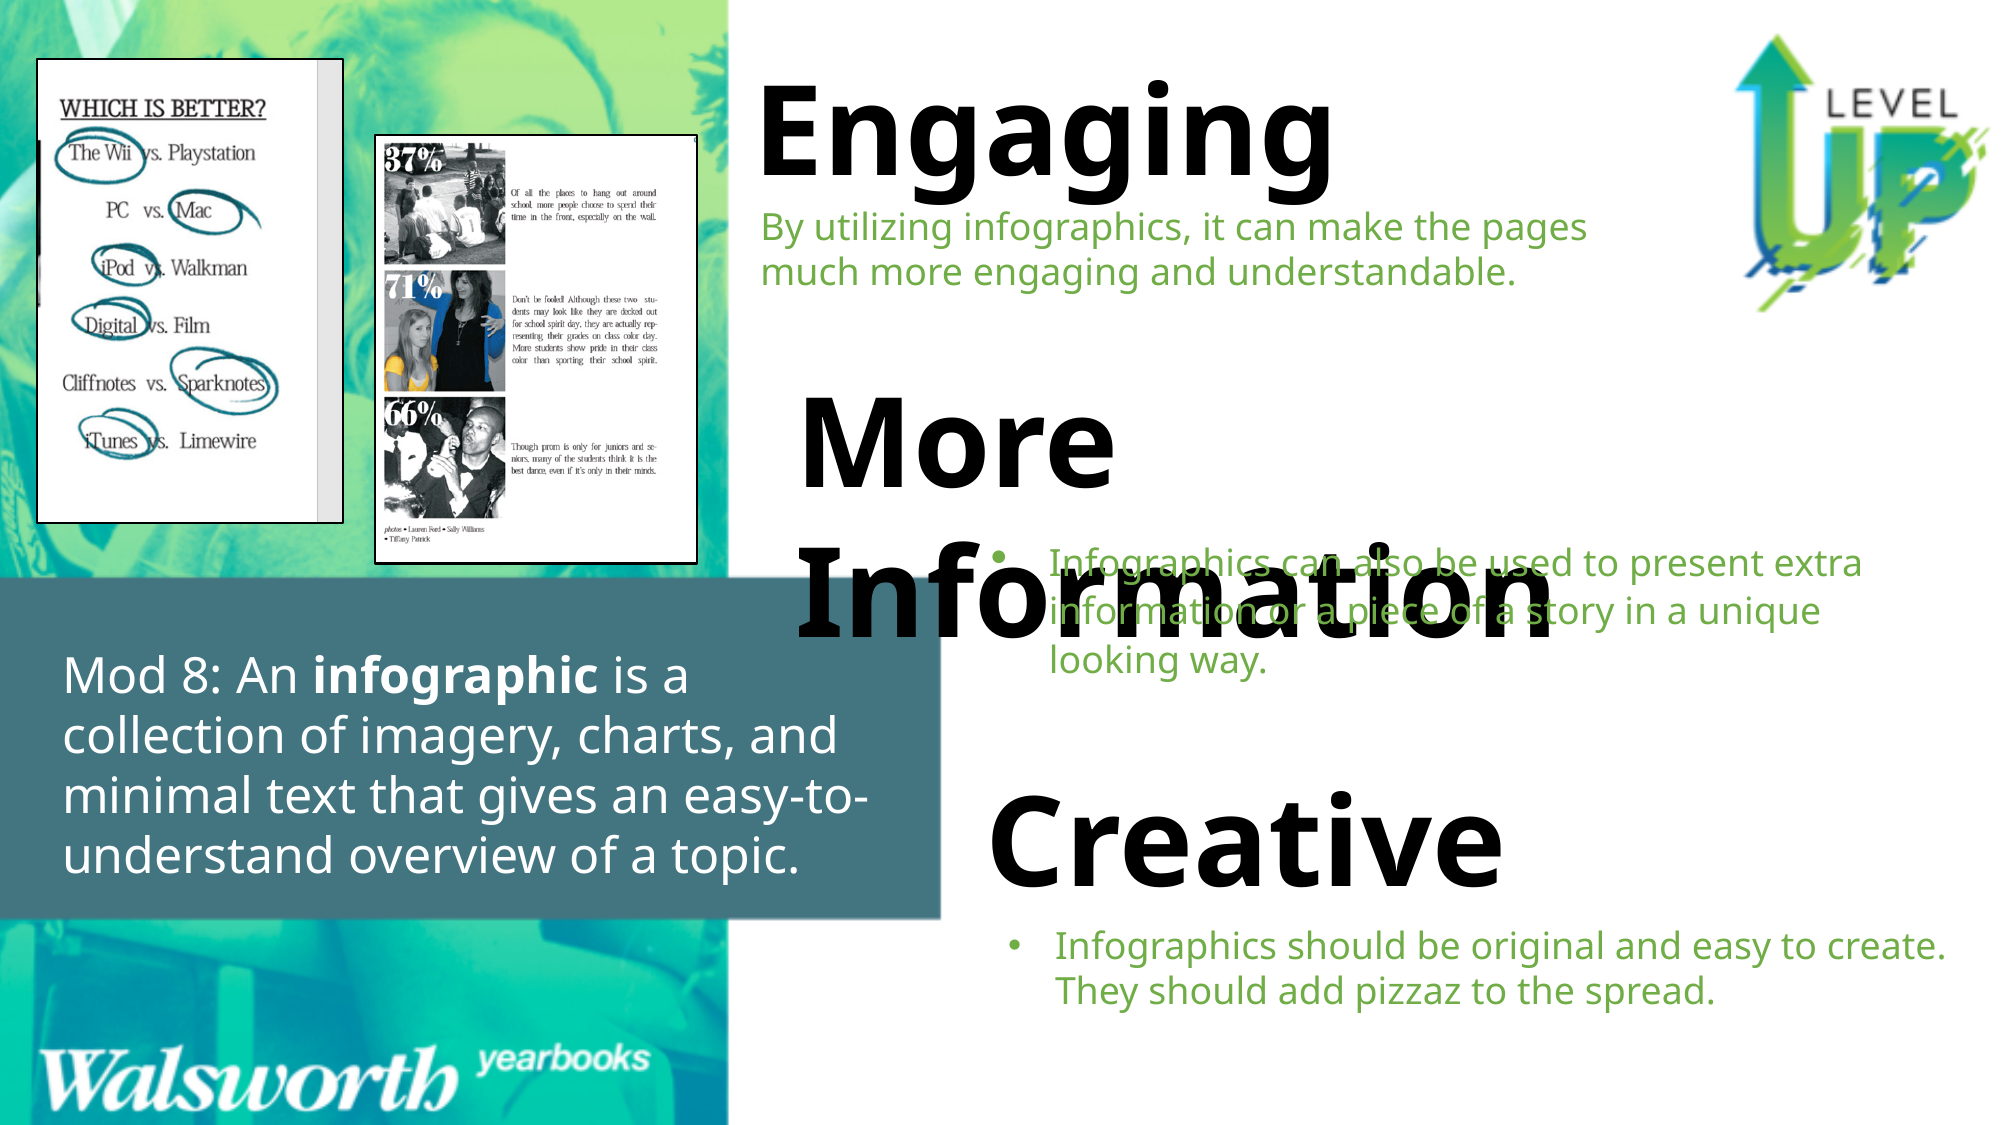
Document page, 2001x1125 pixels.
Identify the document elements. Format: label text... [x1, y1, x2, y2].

text_box Infographics can also be used to present extra information or a piece of a story in a unique looking way. [977, 528, 1962, 689]
picture [0, 0, 1998, 1125]
text_box Mod 8: An infographic is a collection of imagery, charts, and minimal text that gives an easy-to-understand overview of a topic. [54, 635, 920, 891]
text_box Infographics should be original and easy to create. They should add pizzaz to the spread. [993, 914, 1975, 1020]
text_box Creative [977, 753, 2000, 919]
text_box Engaging [745, 43, 1897, 208]
text_box More Information [787, 355, 1855, 671]
text_box By utilizing infographics, it can make the pages much more engaging and understandable. [745, 195, 1688, 301]
